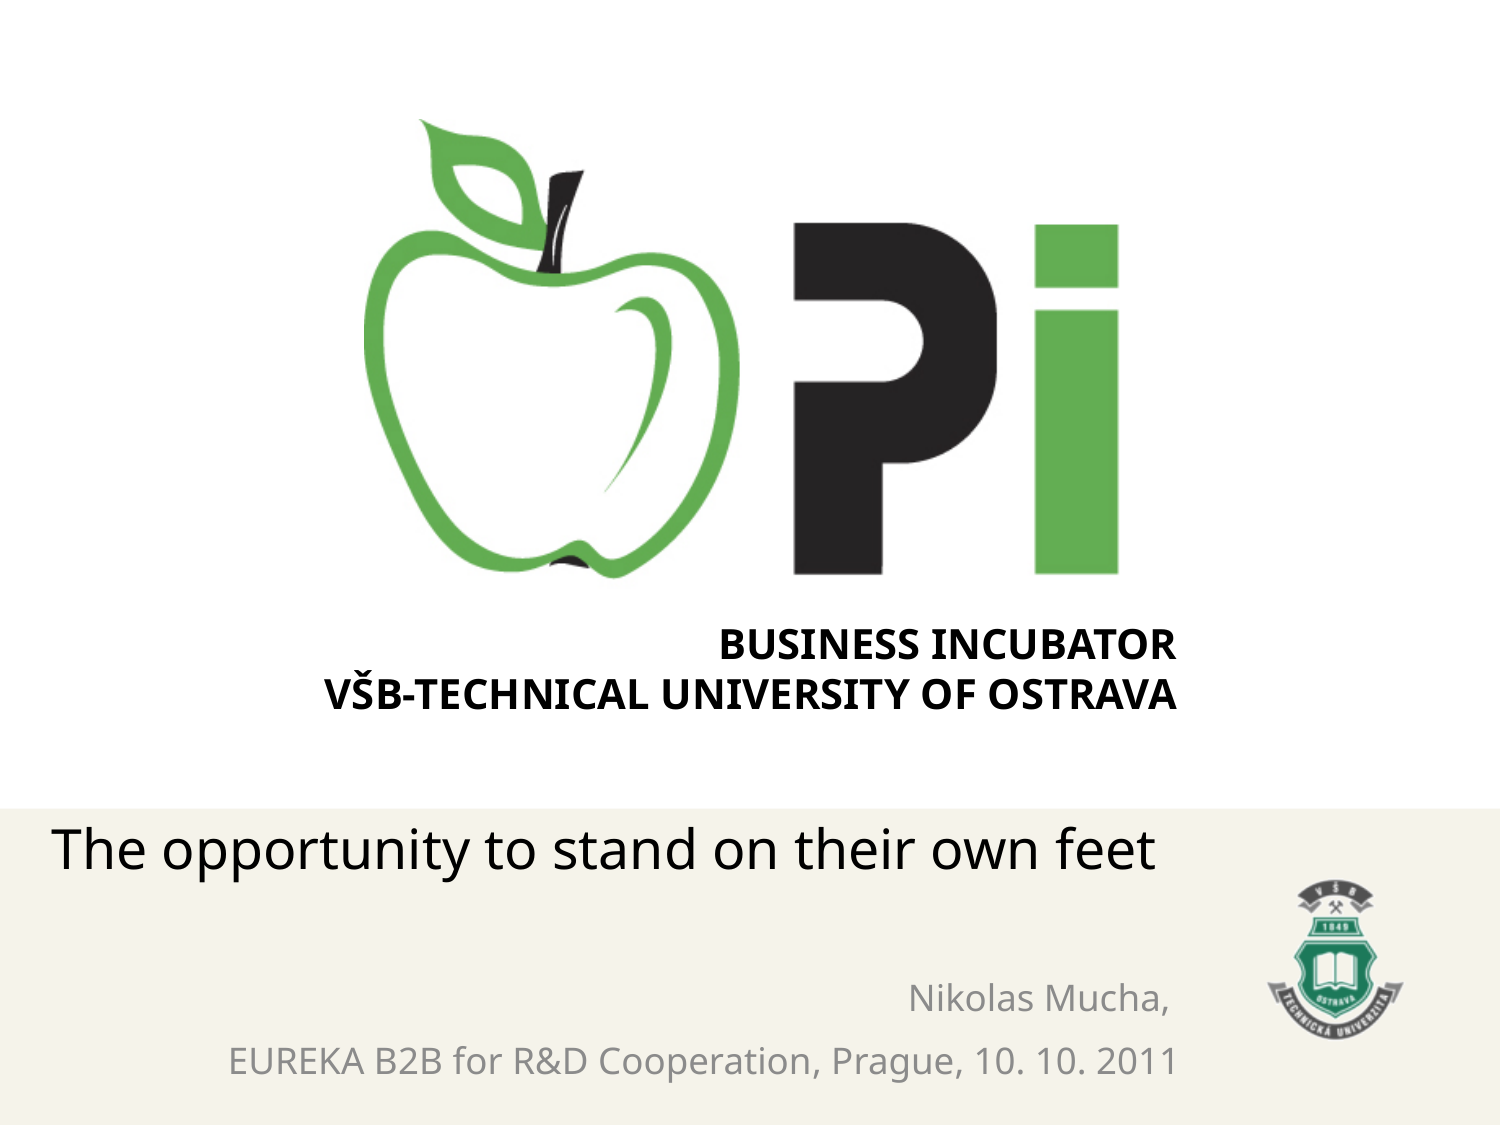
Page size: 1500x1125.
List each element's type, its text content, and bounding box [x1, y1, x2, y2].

picture [1265, 876, 1407, 1044]
text_box Nikolas Mucha, EUREKA B2B for R&D Cooperation, Prague, 10. 10. 2011 [63, 905, 1196, 1090]
text_box [0, 806, 1500, 1125]
subtitle The opportunity to stand on their own feet [35, 814, 1172, 955]
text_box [298, 93, 1202, 727]
